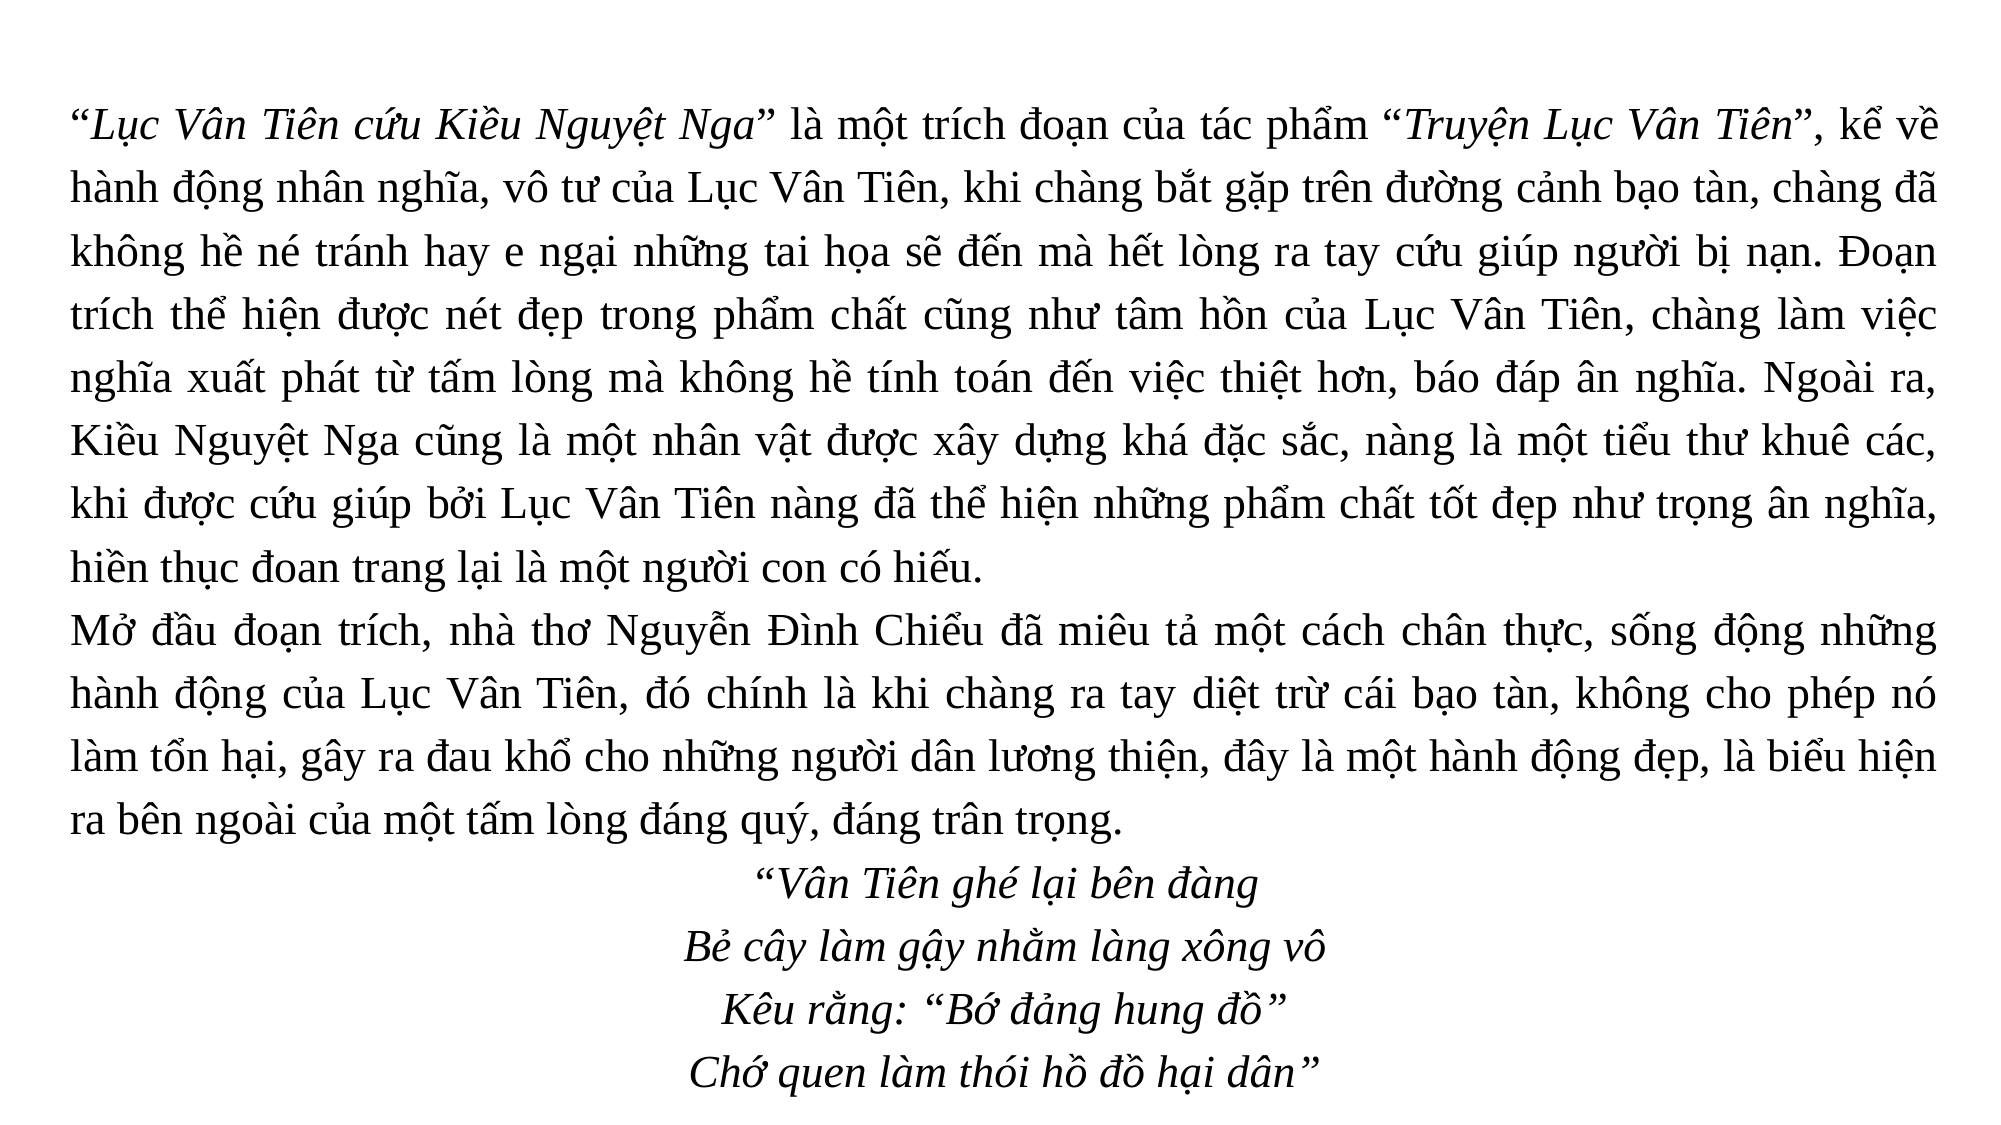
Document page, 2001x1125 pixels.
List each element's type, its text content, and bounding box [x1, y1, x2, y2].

text_box “Lục Vân Tiên cứu Kiều Nguyệt Nga” là một trích đoạn của tác phẩm “Truyện Lục Vân Tiên”, kể về hành động nhân nghĩa, vô tư của Lục Vân Tiên, khi chàng bắt gặp trên đường cảnh bạo tàn, chàng đã không hề né tránh hay e ngại những tai họa sẽ đến mà hết lòng ra tay cứu giúp người bị nạn. Đoạn trích thể hiện được nét đẹp trong phẩm chất cũng như tâm hồn của Lục Vân Tiên, chàng làm việc nghĩa xuất phát từ tấm lòng mà không hề tính toán đến việc thiệt hơn, báo đáp ân nghĩa. Ngoài ra, Kiều Nguyệt Nga cũng là một nhân vật được xây dựng khá đặc sắc, nàng là một tiểu thư khuê các, khi được cứu giúp bởi Lục Vân Tiên nàng đã thể hiện những phẩm chất tốt đẹp như trọng ân nghĩa, hiền thục đoan trang lại là một người con có hiếu. Mở đầu đoạn trích, nhà thơ Nguyễn Đình Chiểu đã miêu tả một cách chân thực, sống động những hành động của Lục Vân Tiên, đó chính là khi chàng ra tay diệt trừ cái bạo tàn, không cho phép nó làm tổn hại, gây ra đau khổ cho những người dân lương thiện, đây là một hành động đẹp, là biểu hiện ra bên ngoài của một tấm lòng đáng quý, đáng trân trọng. “Vân Tiên ghé lại bên đàng Bẻ cây làm gậy nhằm làng xông vô Kêu rằng: “Bớ đảng hung đồ” Chớ quen làm thói hồ đồ hại dân” [50, 78, 1960, 1105]
